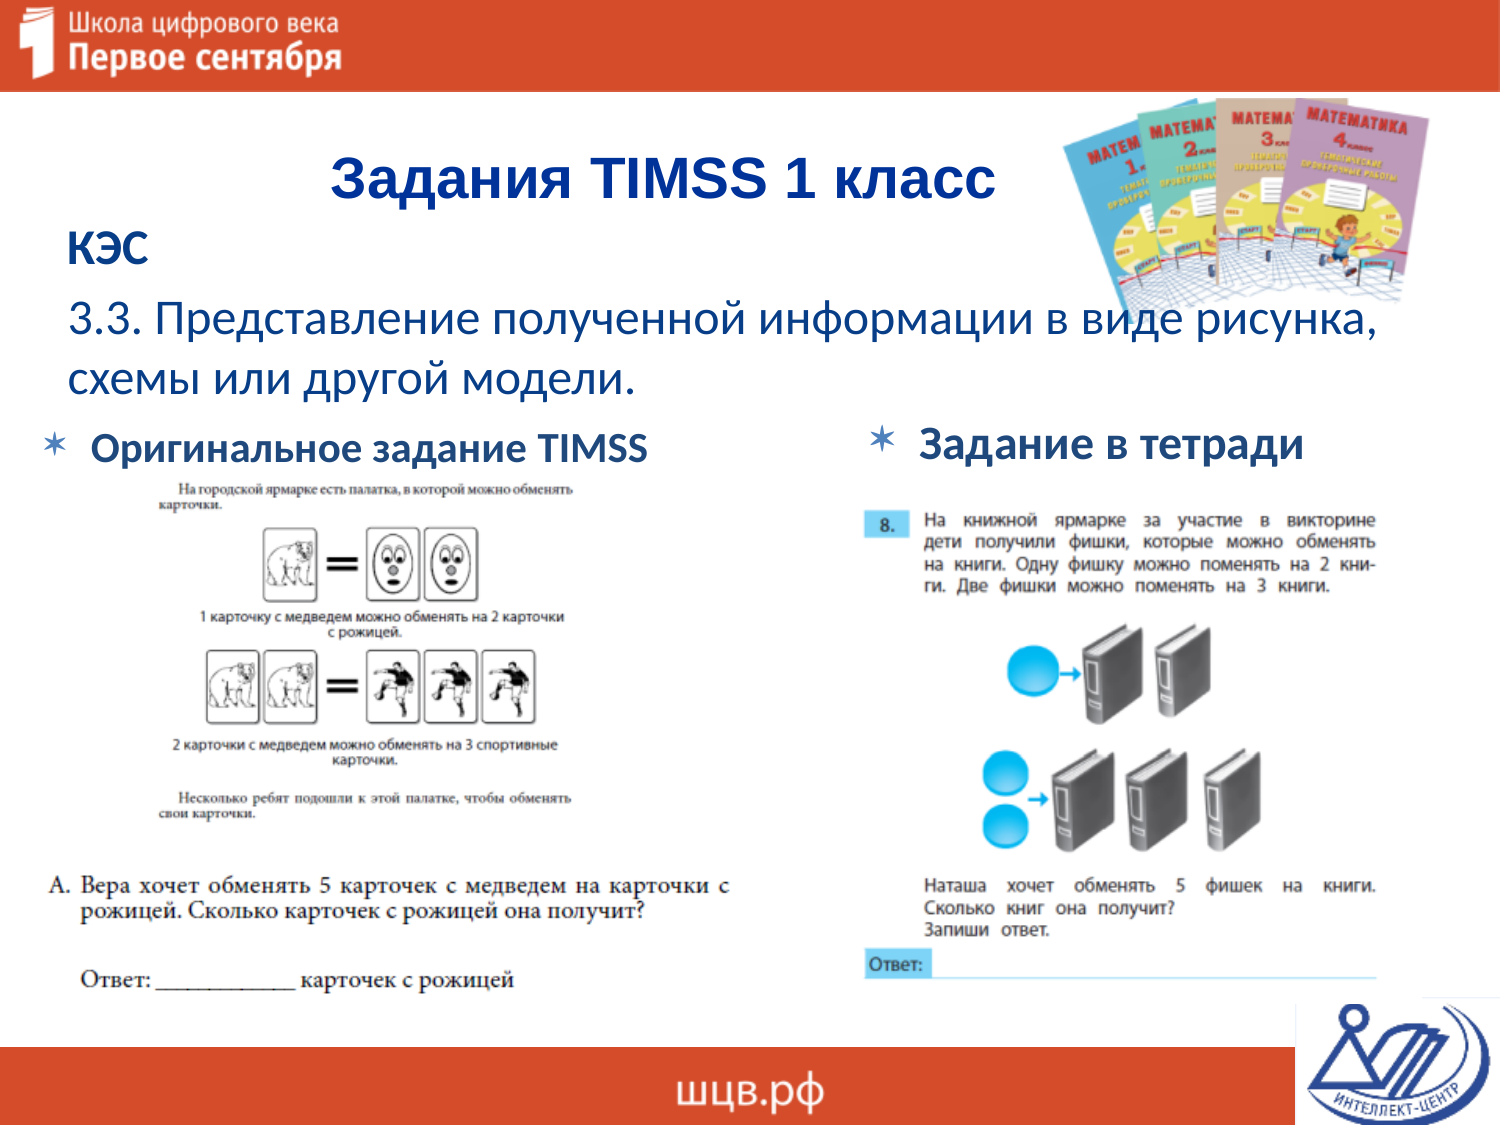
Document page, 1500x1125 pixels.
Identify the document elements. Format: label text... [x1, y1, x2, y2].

picture [147, 476, 577, 835]
text_box Оригинальное задание TIMSS [29, 412, 664, 486]
picture [29, 857, 739, 1012]
picture [1046, 98, 1435, 324]
title Задания TIMSS 1 класс [280, 121, 1041, 207]
text_box КЭС 3.3. Представление полученной информации в виде рисунка, схемы или другой модели. [52, 207, 1425, 413]
picture [0, 0, 1500, 92]
picture [0, 496, 1500, 1125]
text_box Задание в тетради [773, 413, 1409, 477]
